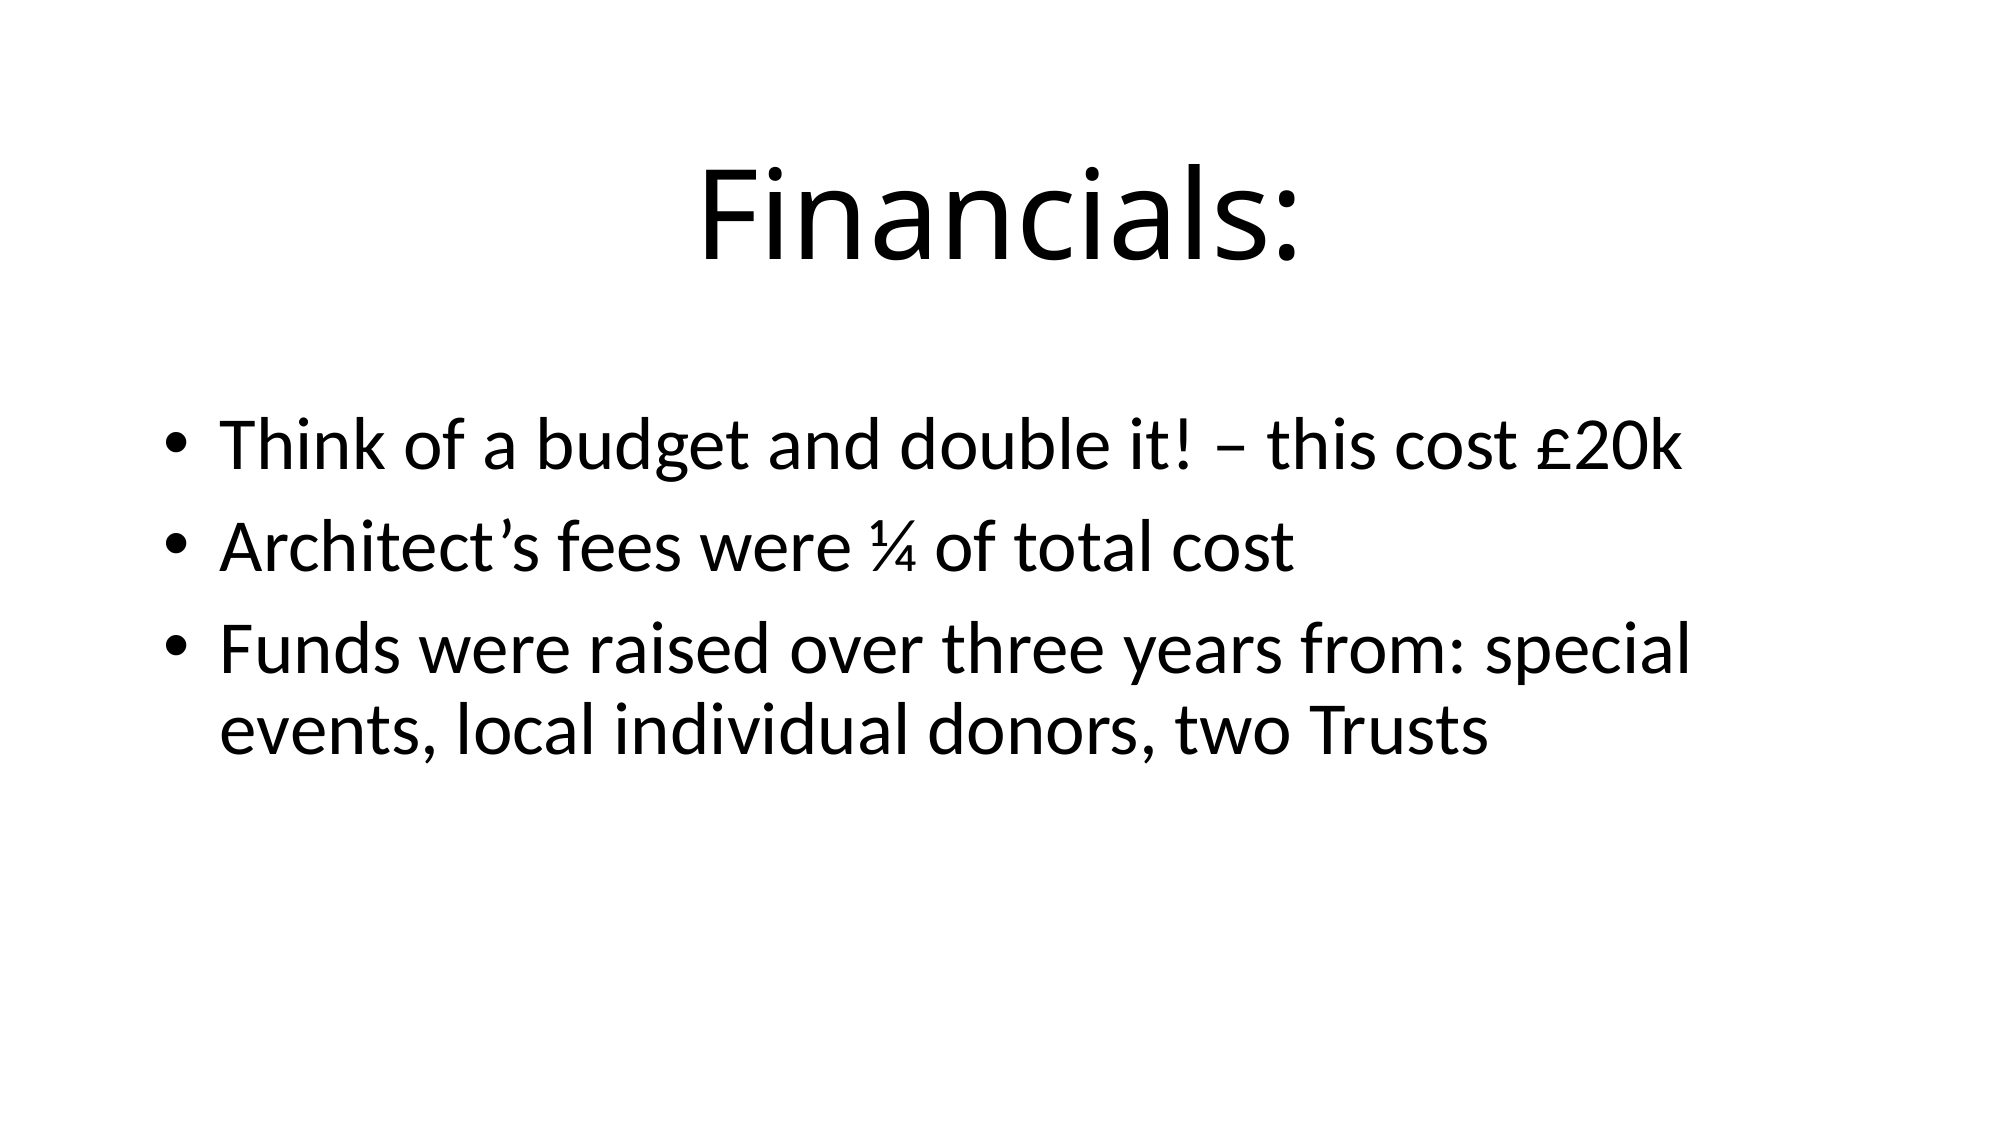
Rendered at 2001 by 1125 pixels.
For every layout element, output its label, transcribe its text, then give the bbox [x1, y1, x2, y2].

title Financials: [249, 144, 1750, 295]
subtitle Think of a budget and double it! – this cost £20k Architect’s fees were ¼ of total cost Funds were raised over three years from: special events, local individual donors, two Trusts [148, 397, 1841, 863]
